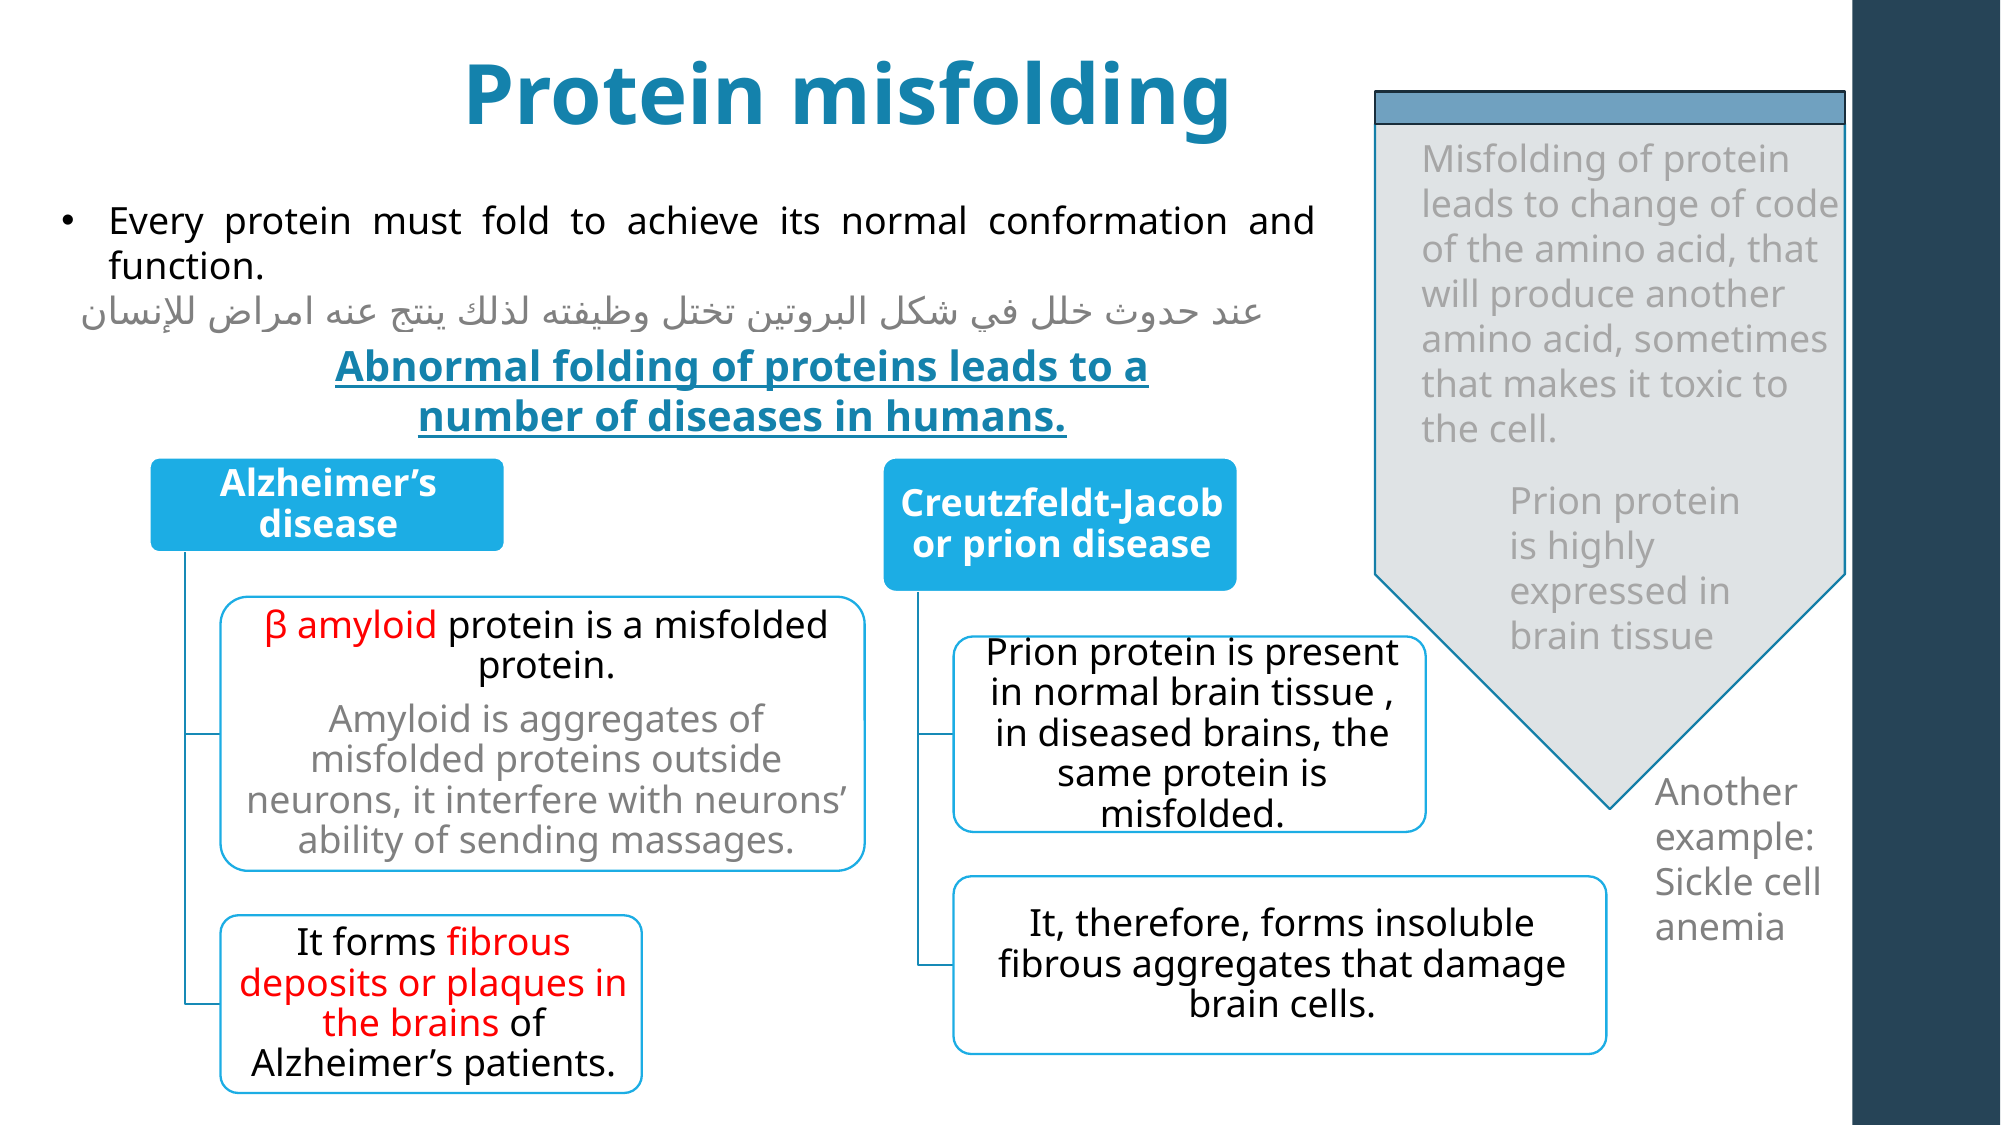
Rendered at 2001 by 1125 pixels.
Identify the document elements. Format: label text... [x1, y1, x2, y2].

text_box Every protein must fold to achieve its normal conformation and function. عند حدوث خلل في شكل البروتين تختل وظيفته لذلك ينتج عنه امراض للإنسان [46, 190, 1332, 340]
text_box [1374, 90, 1846, 125]
text_box Misfolding of protein leads to change of code of the amino acid, that will produce another amino acid, sometimes that makes it toxic to the cell. [1406, 127, 1857, 458]
text_box Another example: Sickle cell anemia [1640, 760, 1897, 956]
text_box Prion protein is highly expressed in brain tissue [1613, 469, 1769, 665]
text_box Protein misfolding [447, 33, 1249, 149]
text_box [149, 448, 1607, 1102]
text_box Abnormal folding of proteins leads to a number of diseases in humans. [241, 332, 1243, 444]
text_box [1373, 123, 1847, 444]
text_box [1613, 665, 1756, 808]
text_box [1613, 458, 1847, 652]
